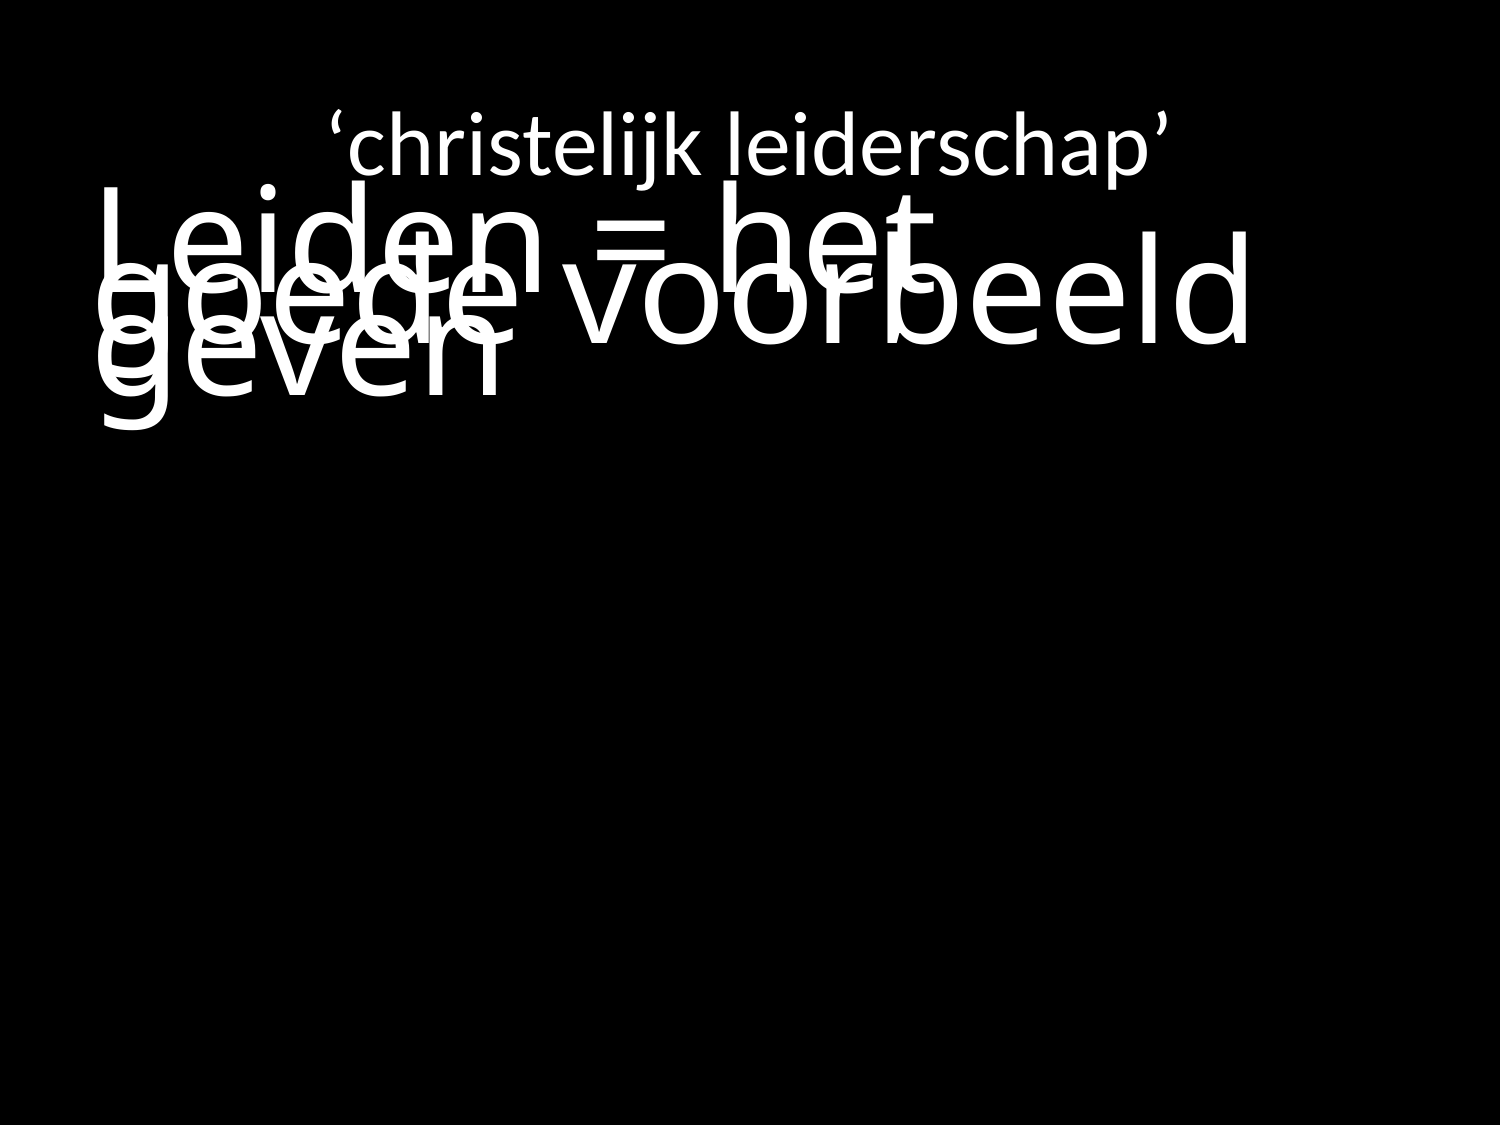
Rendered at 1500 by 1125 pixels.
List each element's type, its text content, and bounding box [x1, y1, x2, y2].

list Leiden = het goede voorbeeld geven [75, 262, 1425, 1005]
title ‘christelijk leiderschap’ [75, 45, 1425, 233]
